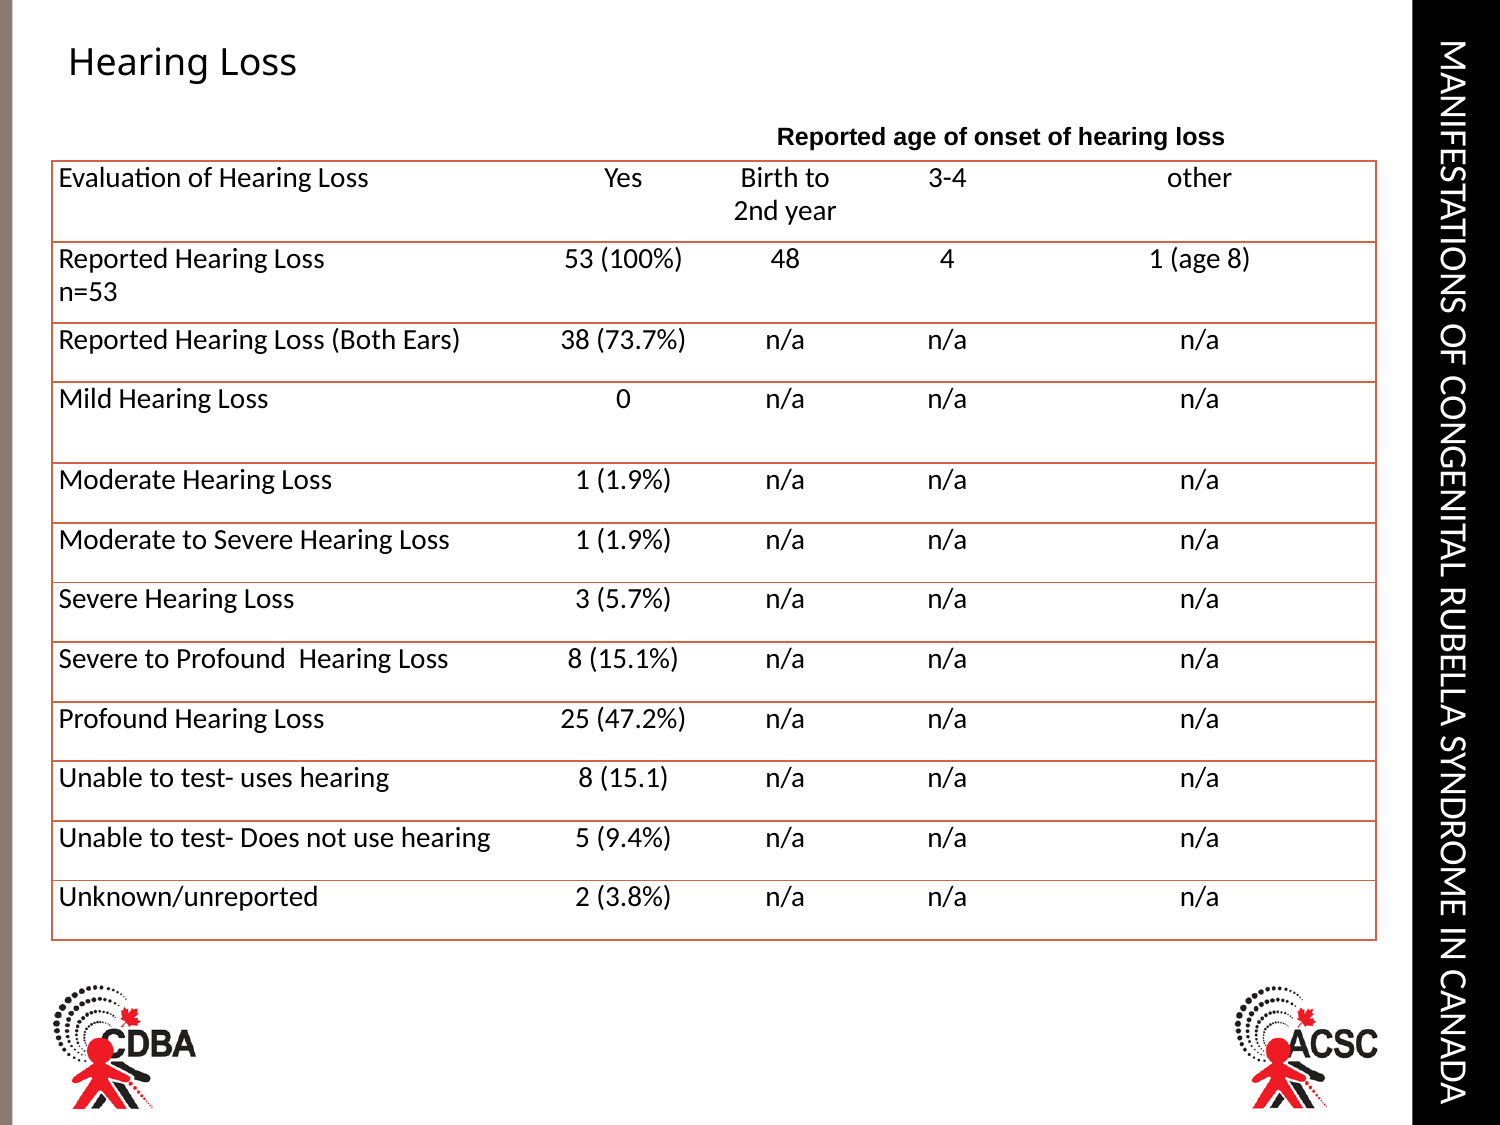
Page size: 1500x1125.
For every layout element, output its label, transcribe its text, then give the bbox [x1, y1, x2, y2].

table_cell n/a [871, 383, 1023, 462]
table_cell 25 (47.2%) [547, 703, 700, 760]
table_cell 8 (15.1) [547, 762, 700, 820]
table_cell Mild Hearing Loss [53, 383, 547, 462]
table_header Evaluation of Hearing Loss [53, 162, 547, 241]
table_cell n/a [700, 383, 871, 462]
table_cell n/a [700, 583, 871, 641]
table_cell Moderate Hearing Loss [53, 464, 547, 522]
table_header 3-4 [871, 162, 1023, 241]
table_cell 38 (73.7%) [547, 324, 700, 381]
table_cell n/a [700, 881, 871, 939]
table_cell n/a [700, 822, 871, 880]
table_cell n/a [871, 464, 1023, 522]
table_cell n/a [871, 703, 1023, 760]
table_cell n/a [700, 762, 871, 820]
table_cell 1 (1.9%) [547, 524, 700, 582]
table_cell n/a [871, 643, 1023, 701]
table_cell n/a [1023, 583, 1375, 641]
table_cell Severe to Profound Hearing Loss [53, 643, 547, 701]
table_cell 2 (3.8%) [547, 881, 700, 939]
table_cell 4 [871, 243, 1023, 322]
table_cell n/a [700, 643, 871, 701]
table_cell n/a [1023, 762, 1375, 820]
table_cell 8 (15.1%) [547, 643, 700, 701]
table_cell Unable to test- uses hearing [53, 762, 547, 820]
table_cell n/a [700, 464, 871, 522]
table_cell Severe Hearing Loss [53, 583, 547, 641]
table_cell 5 (9.4%) [547, 822, 700, 880]
title Manifestations of Congenital Rubella Syndrome in Canada [1412, 19, 1500, 1125]
table_cell n/a [1023, 324, 1375, 381]
table_cell n/a [871, 762, 1023, 820]
table_cell Moderate to Severe Hearing Loss [53, 524, 547, 582]
table_cell 0 [547, 383, 700, 462]
table_cell n/a [1023, 822, 1375, 880]
table_cell 53 (100%) [547, 243, 700, 322]
table_cell n/a [1023, 464, 1375, 522]
table_cell n/a [700, 703, 871, 760]
table_header Yes [547, 162, 700, 241]
table_header other [1023, 162, 1375, 241]
picture [53, 985, 196, 1109]
table_cell Reported Hearing Loss (Both Ears) [53, 324, 547, 381]
table_header Birth to 2nd year [700, 162, 871, 241]
table_cell Reported Hearing Loss n=53 [53, 243, 547, 322]
text_box Reported age of onset of hearing loss [761, 113, 1250, 159]
table_cell 3 (5.7%) [547, 583, 700, 641]
table_cell n/a [871, 583, 1023, 641]
table_cell 1 (age 8) [1023, 243, 1375, 322]
table_cell n/a [700, 324, 871, 381]
table_cell Profound Hearing Loss [53, 703, 547, 760]
table_cell 1 (1.9%) [547, 464, 700, 522]
text_box Hearing Loss [53, 30, 691, 91]
table_cell n/a [871, 822, 1023, 880]
table_cell n/a [871, 524, 1023, 582]
table_cell Unable to test- Does not use hearing [53, 822, 547, 880]
table_cell Unknown/unreported [53, 881, 547, 939]
table_cell n/a [1023, 881, 1375, 939]
table_cell n/a [1023, 643, 1375, 701]
table_cell n/a [700, 524, 871, 582]
table_cell n/a [1023, 383, 1375, 462]
table_cell n/a [1023, 703, 1375, 760]
table_cell n/a [871, 881, 1023, 939]
picture [1234, 985, 1378, 1109]
table_cell n/a [871, 324, 1023, 381]
table_cell 48 [700, 243, 871, 322]
table_cell n/a [1023, 524, 1375, 582]
